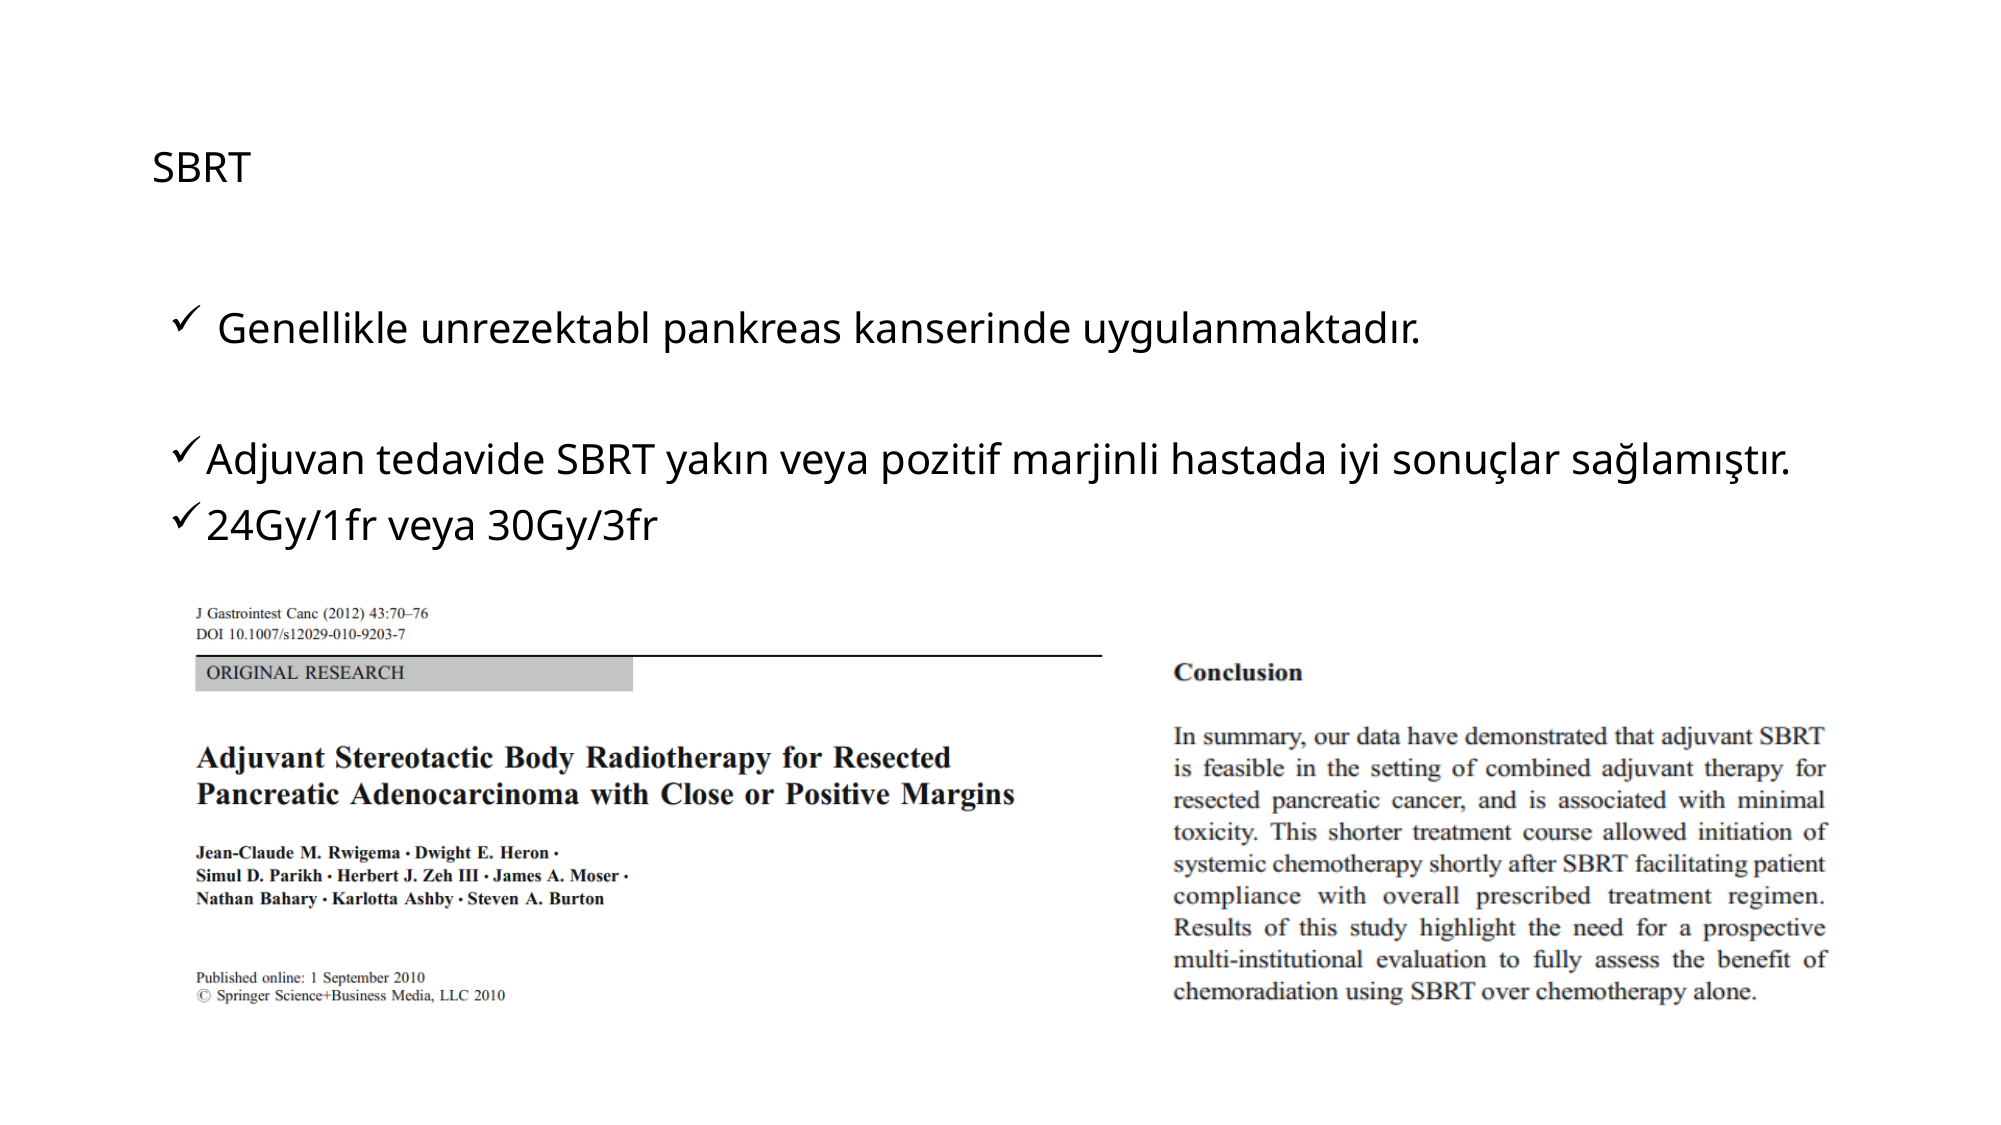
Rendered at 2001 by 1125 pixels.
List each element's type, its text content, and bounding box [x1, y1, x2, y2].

picture [137, 562, 1863, 1014]
title SBRT [137, 59, 1863, 278]
list Genellikle unrezektabl pankreas kanserinde uygulanmaktadır. Adjuvan tedavide SBRT yakın veya pozitif marjinli hastada iyi sonuçlar sağlamıştır. 24Gy/1fr veya 30Gy/3fr [154, 299, 1880, 1014]
